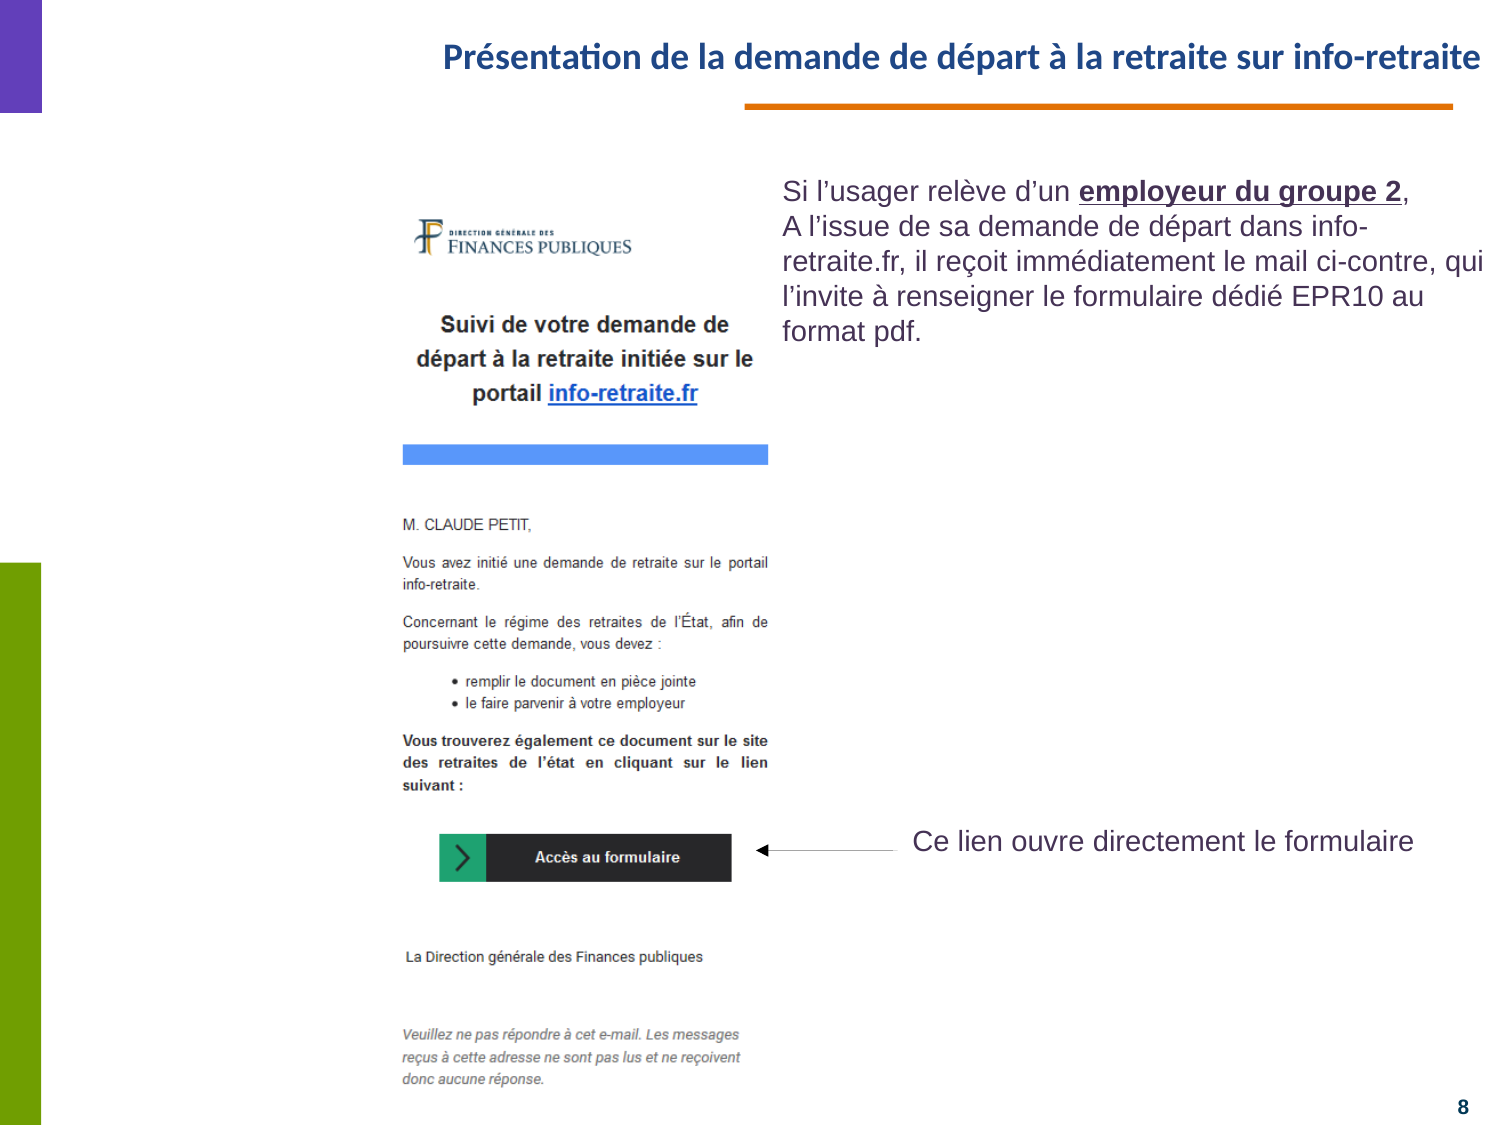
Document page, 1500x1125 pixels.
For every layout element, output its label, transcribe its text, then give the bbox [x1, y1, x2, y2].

picture [306, 200, 839, 1099]
text_box Ce lien ouvre directement le formulaire [897, 814, 1441, 865]
text_box Si l’usager relève d’un employeur du groupe 2, A l’issue de sa demande de départ dans info-retraite.fr, il reçoit immédiatement le mail ci-contre, qui l’invite à renseigner le formulaire dédié EPR10 au format pdf. [767, 165, 1500, 355]
text_box Présentation de la demande de départ à la retraite sur info-retraite [413, 35, 1492, 79]
